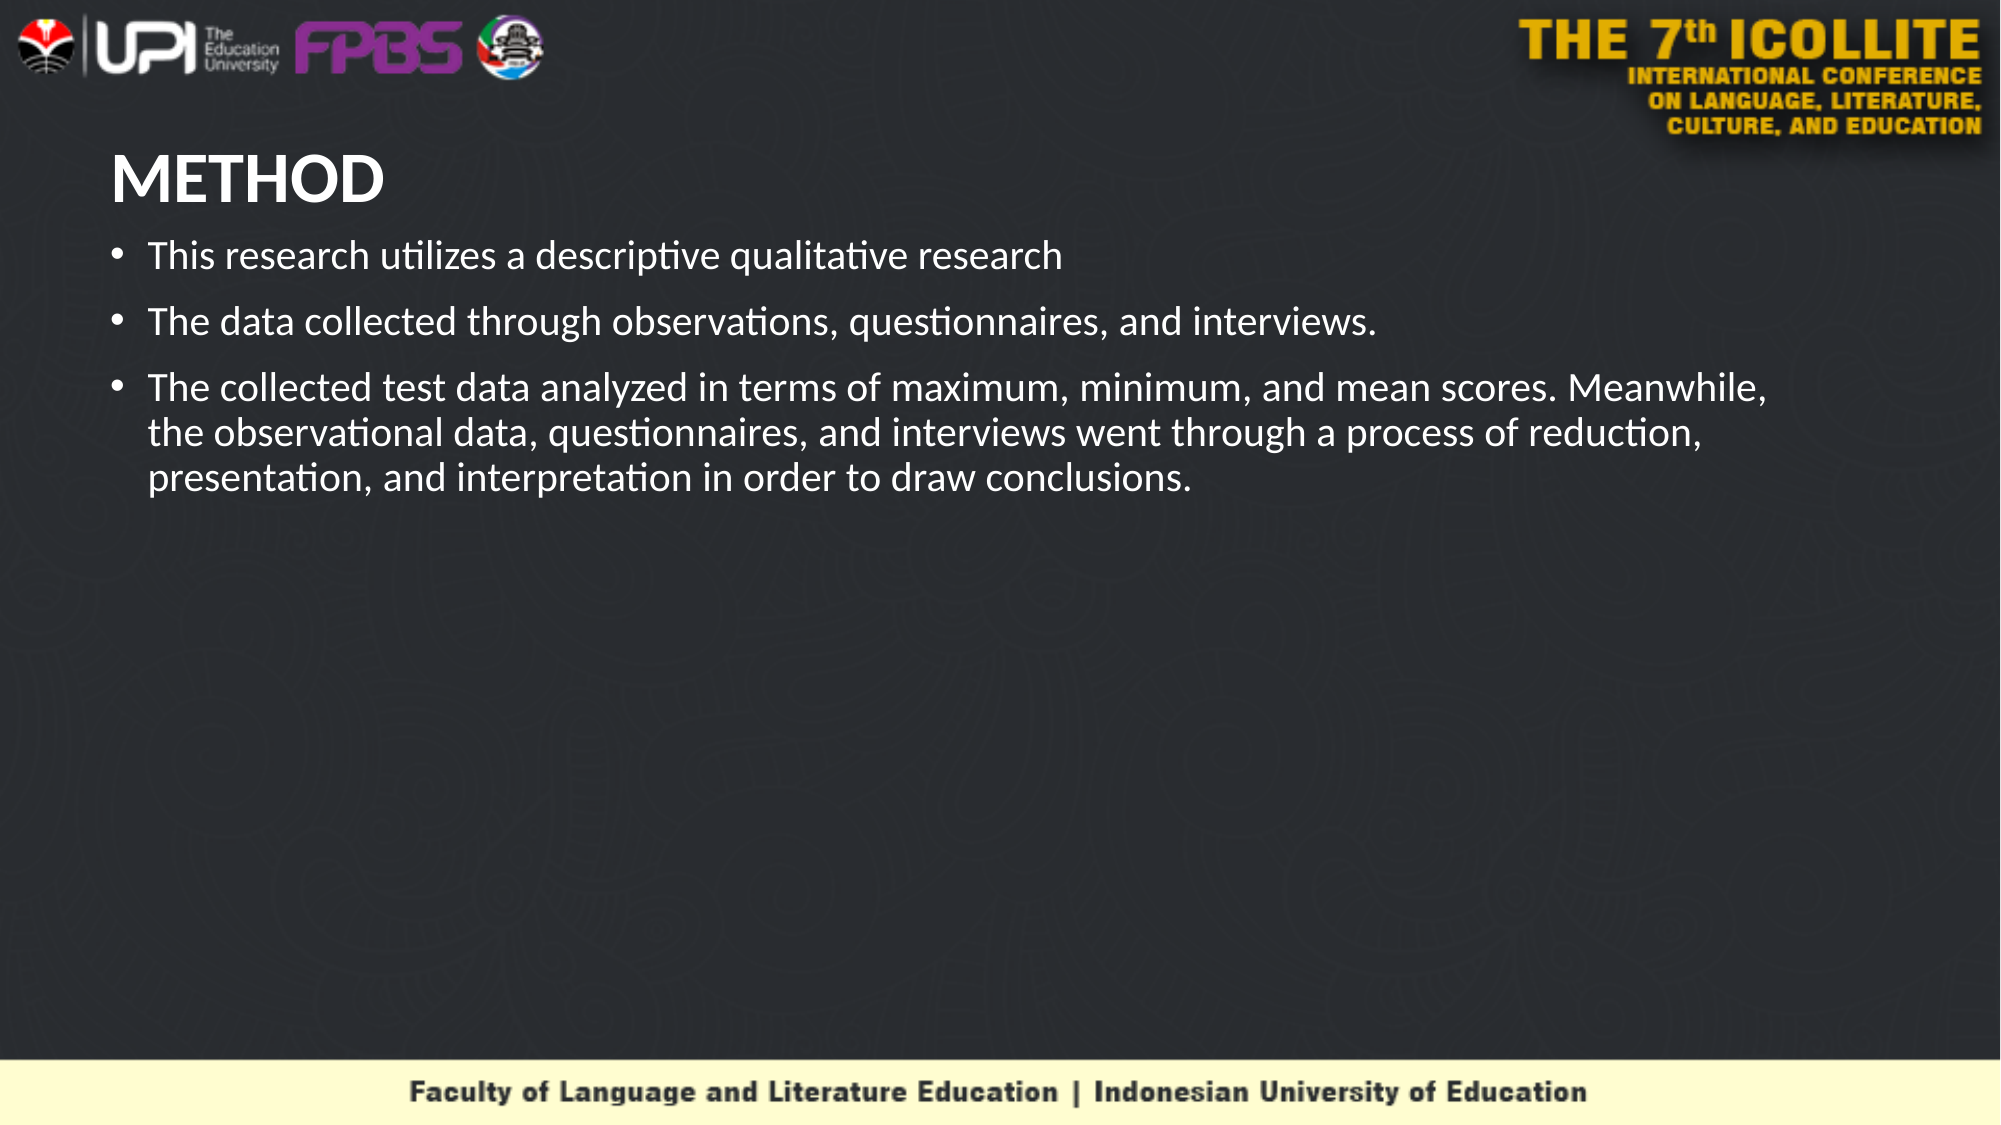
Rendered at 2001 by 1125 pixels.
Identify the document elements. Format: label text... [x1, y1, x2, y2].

picture [0, 0, 2001, 1125]
title METHOD [95, 131, 1821, 225]
list This research utilizes a descriptive qualitative research The data collected through observations, questionnaires, and interviews. The collected test data analyzed in terms of maximum, minimum, and mean scores. Meanwhile, the observational data, questionnaires, and interviews went through a process of reduction, presentation, and interpretation in order to draw conclusions. [95, 225, 1821, 940]
